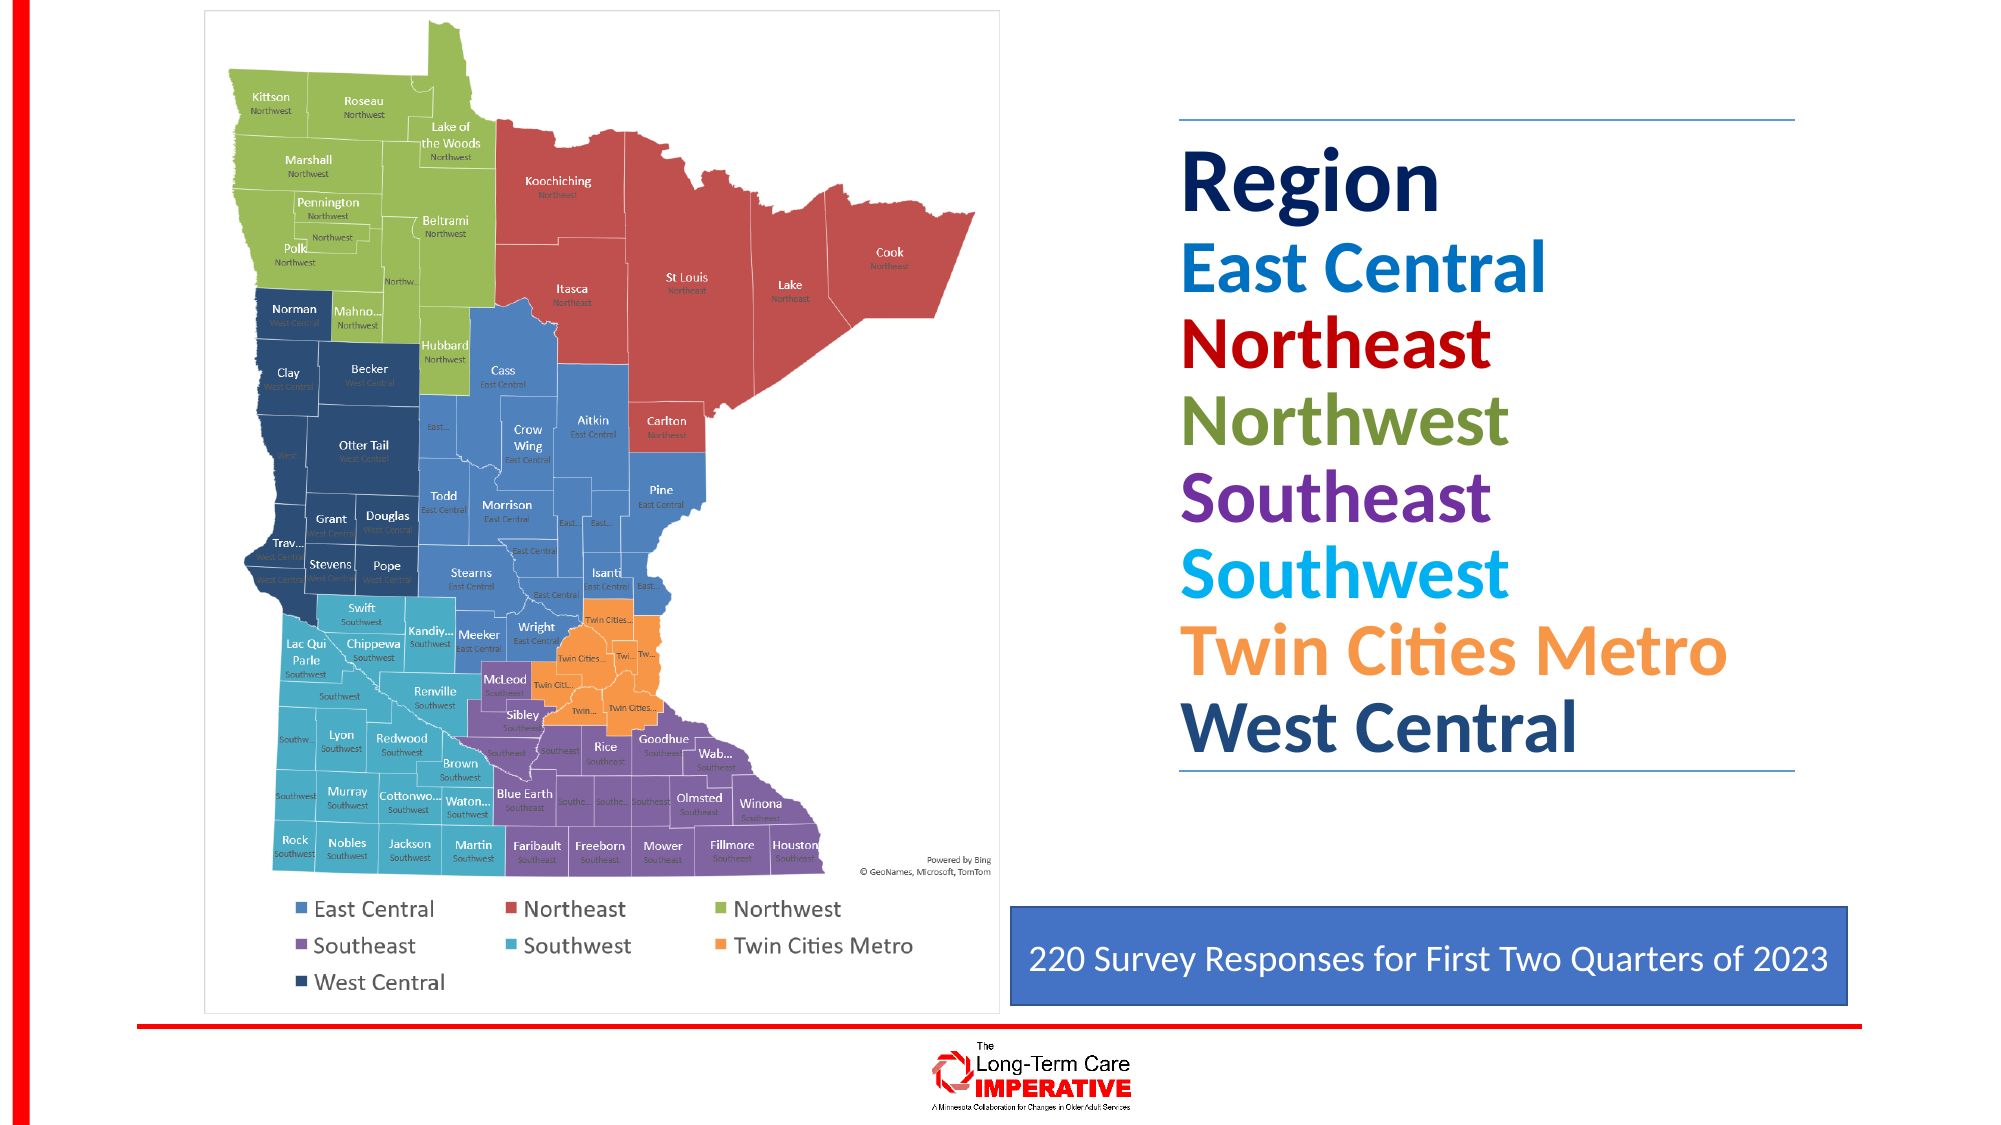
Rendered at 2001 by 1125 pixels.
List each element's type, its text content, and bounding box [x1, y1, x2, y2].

picture [204, 10, 1000, 1014]
text_box 220 Survey Responses for First Two Quarters of 2023 [1010, 906, 1848, 1006]
table_cell West Central [1179, 694, 1795, 770]
table_cell Northeast [1179, 311, 1795, 388]
table_cell Twin Cities Metro [1179, 617, 1795, 694]
table_cell East Central [1179, 234, 1795, 311]
table_header Region [1179, 121, 1795, 234]
table_cell Southwest [1179, 541, 1795, 617]
table_cell Northwest [1179, 388, 1795, 464]
table_cell Southeast [1179, 464, 1795, 541]
picture [932, 1039, 1138, 1115]
